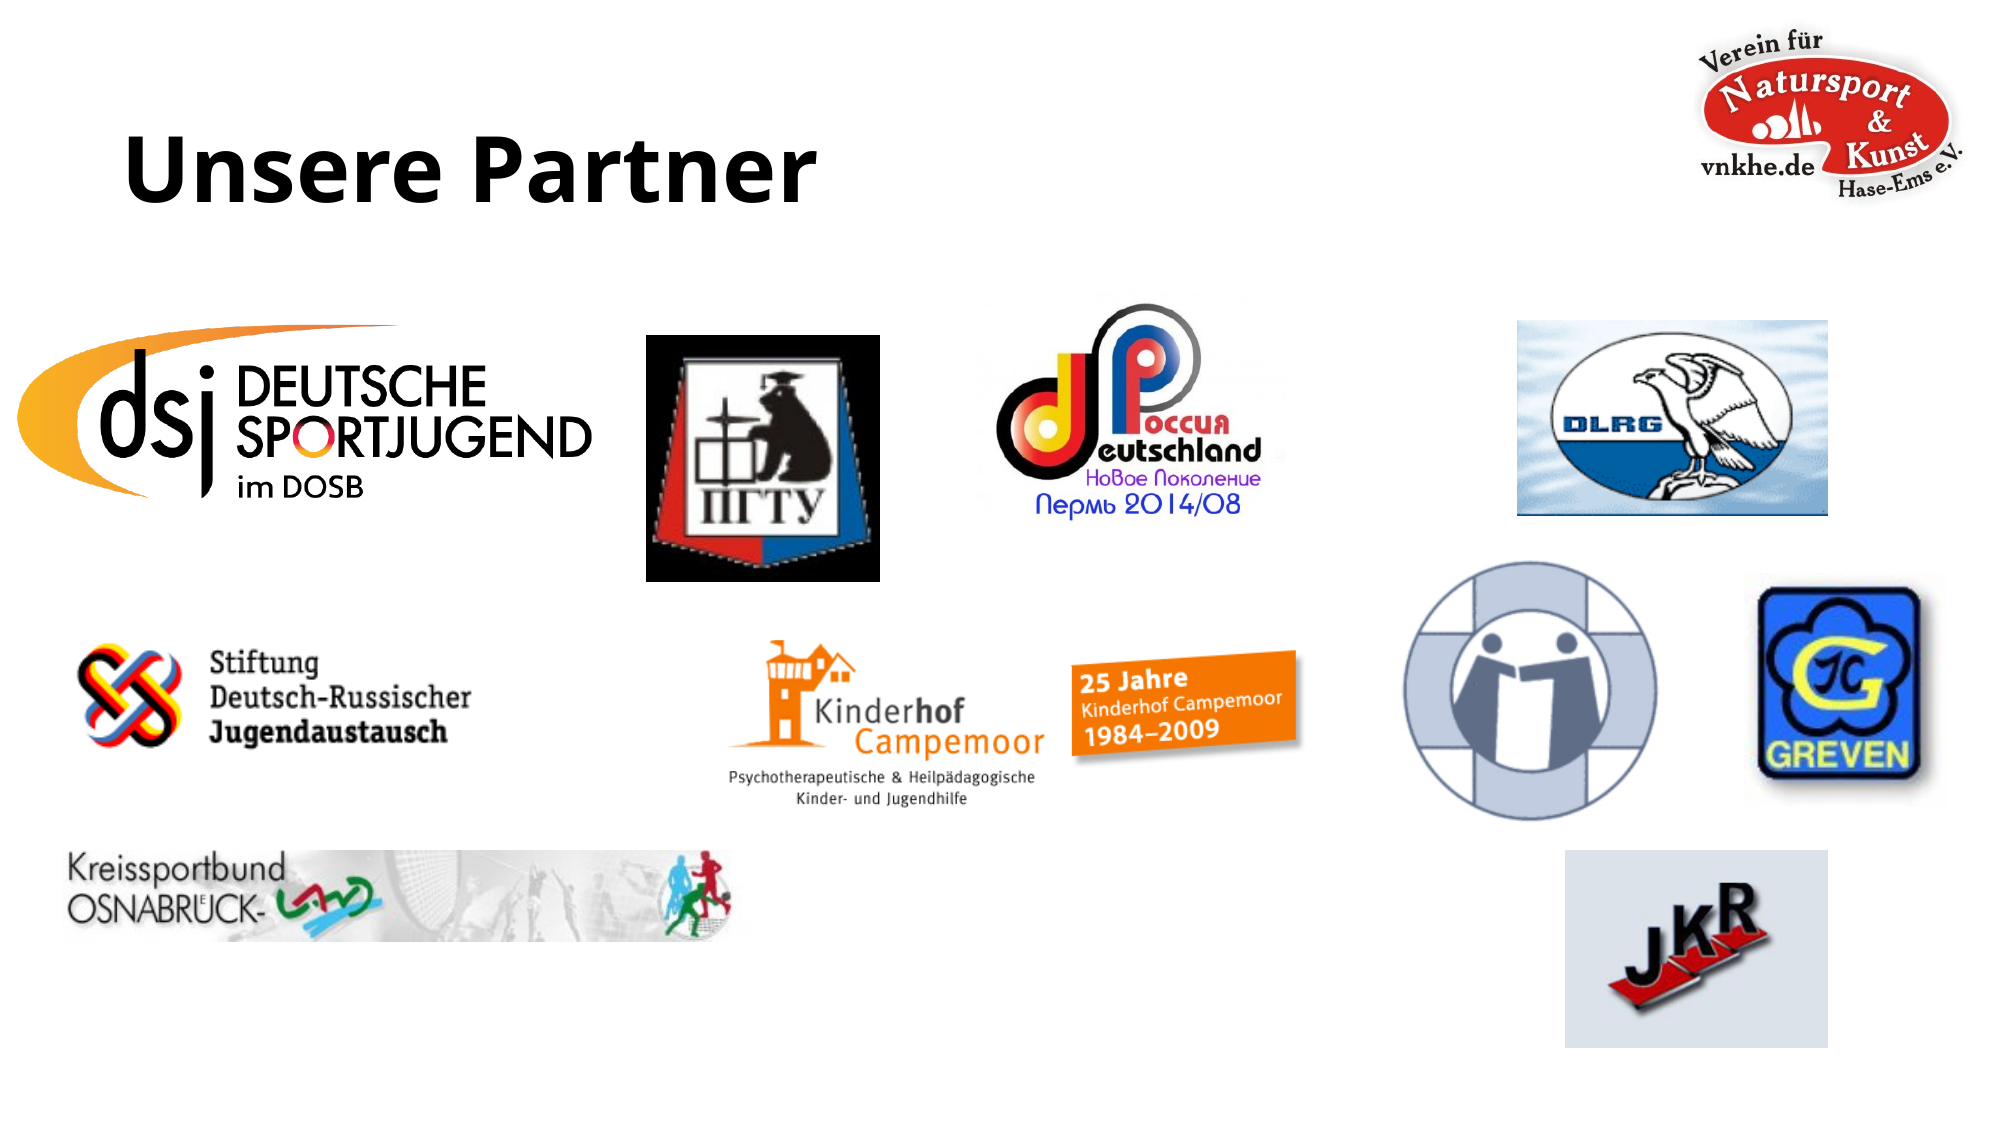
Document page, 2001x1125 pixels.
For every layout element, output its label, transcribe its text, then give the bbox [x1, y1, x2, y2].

picture [54, 548, 506, 830]
picture [1689, 13, 1974, 210]
picture [976, 291, 1286, 532]
picture [1565, 850, 1828, 1048]
picture [1517, 320, 1828, 516]
picture [62, 850, 750, 943]
picture [0, 309, 604, 515]
title Unsere Partner [106, 64, 1832, 282]
picture [646, 335, 880, 582]
picture [1396, 556, 1664, 824]
picture [1744, 573, 1948, 807]
picture [728, 639, 1316, 828]
